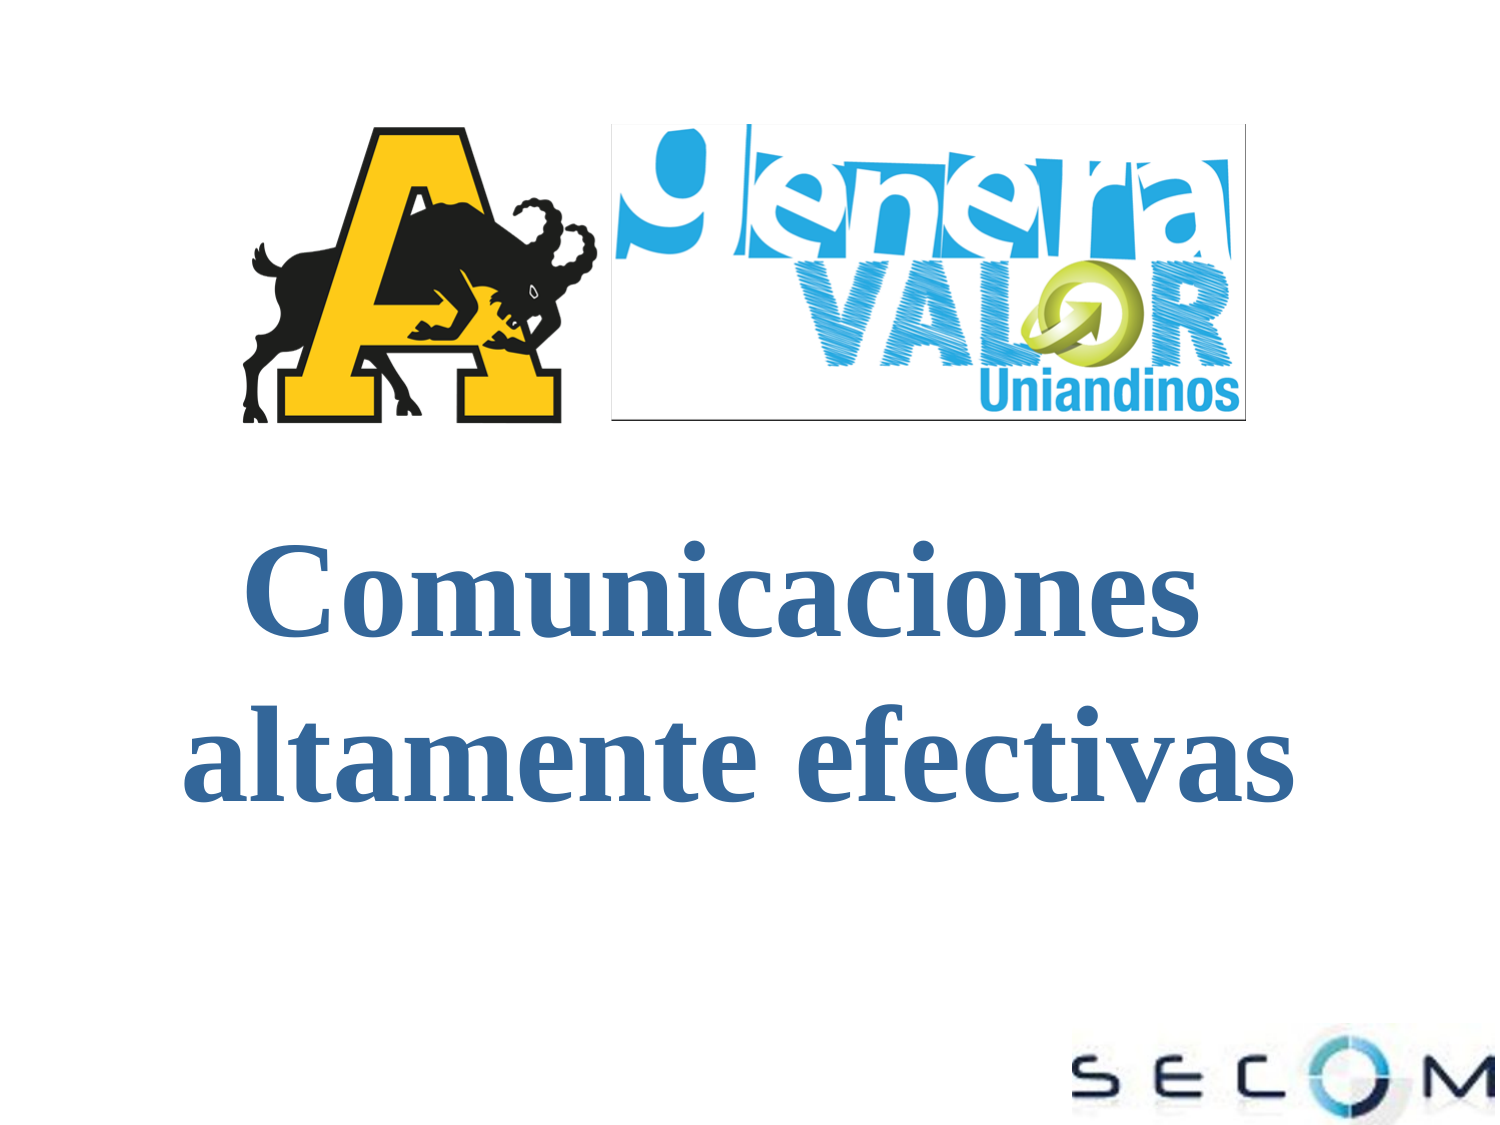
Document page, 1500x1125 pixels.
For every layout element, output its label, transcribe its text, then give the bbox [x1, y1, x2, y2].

text_box Comunicaciones altamente efectivas [164, 491, 1314, 837]
picture [232, 113, 1246, 436]
picture [1071, 1022, 1495, 1125]
